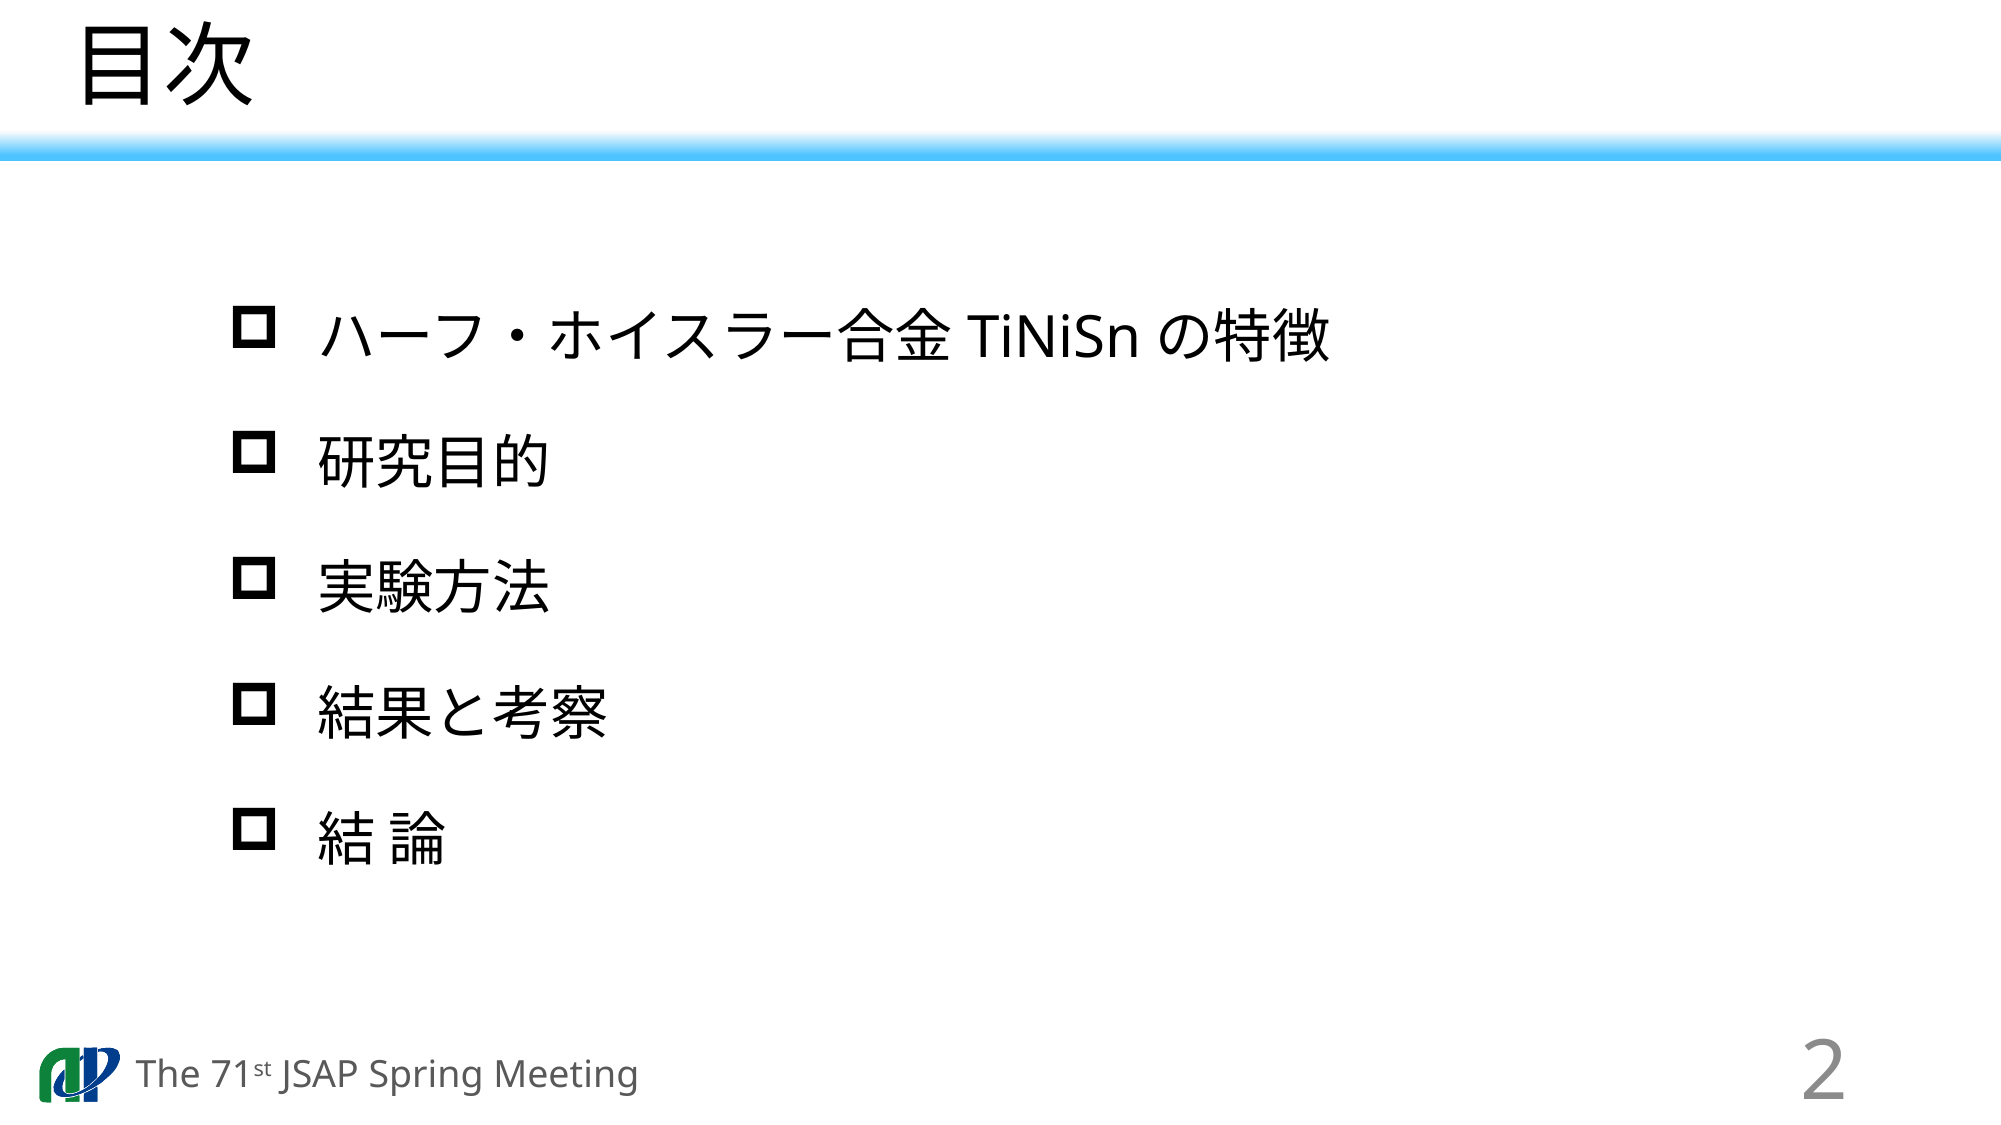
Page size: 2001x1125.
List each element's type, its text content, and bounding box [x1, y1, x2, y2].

title 目次 [56, 0, 1945, 138]
list ハーフ・ホイスラー合金TiNiSnの特徴 研究目的 実験方法 結果と考察 結 論 [213, 211, 1787, 926]
slide_number 2 [1412, 1042, 1863, 1103]
